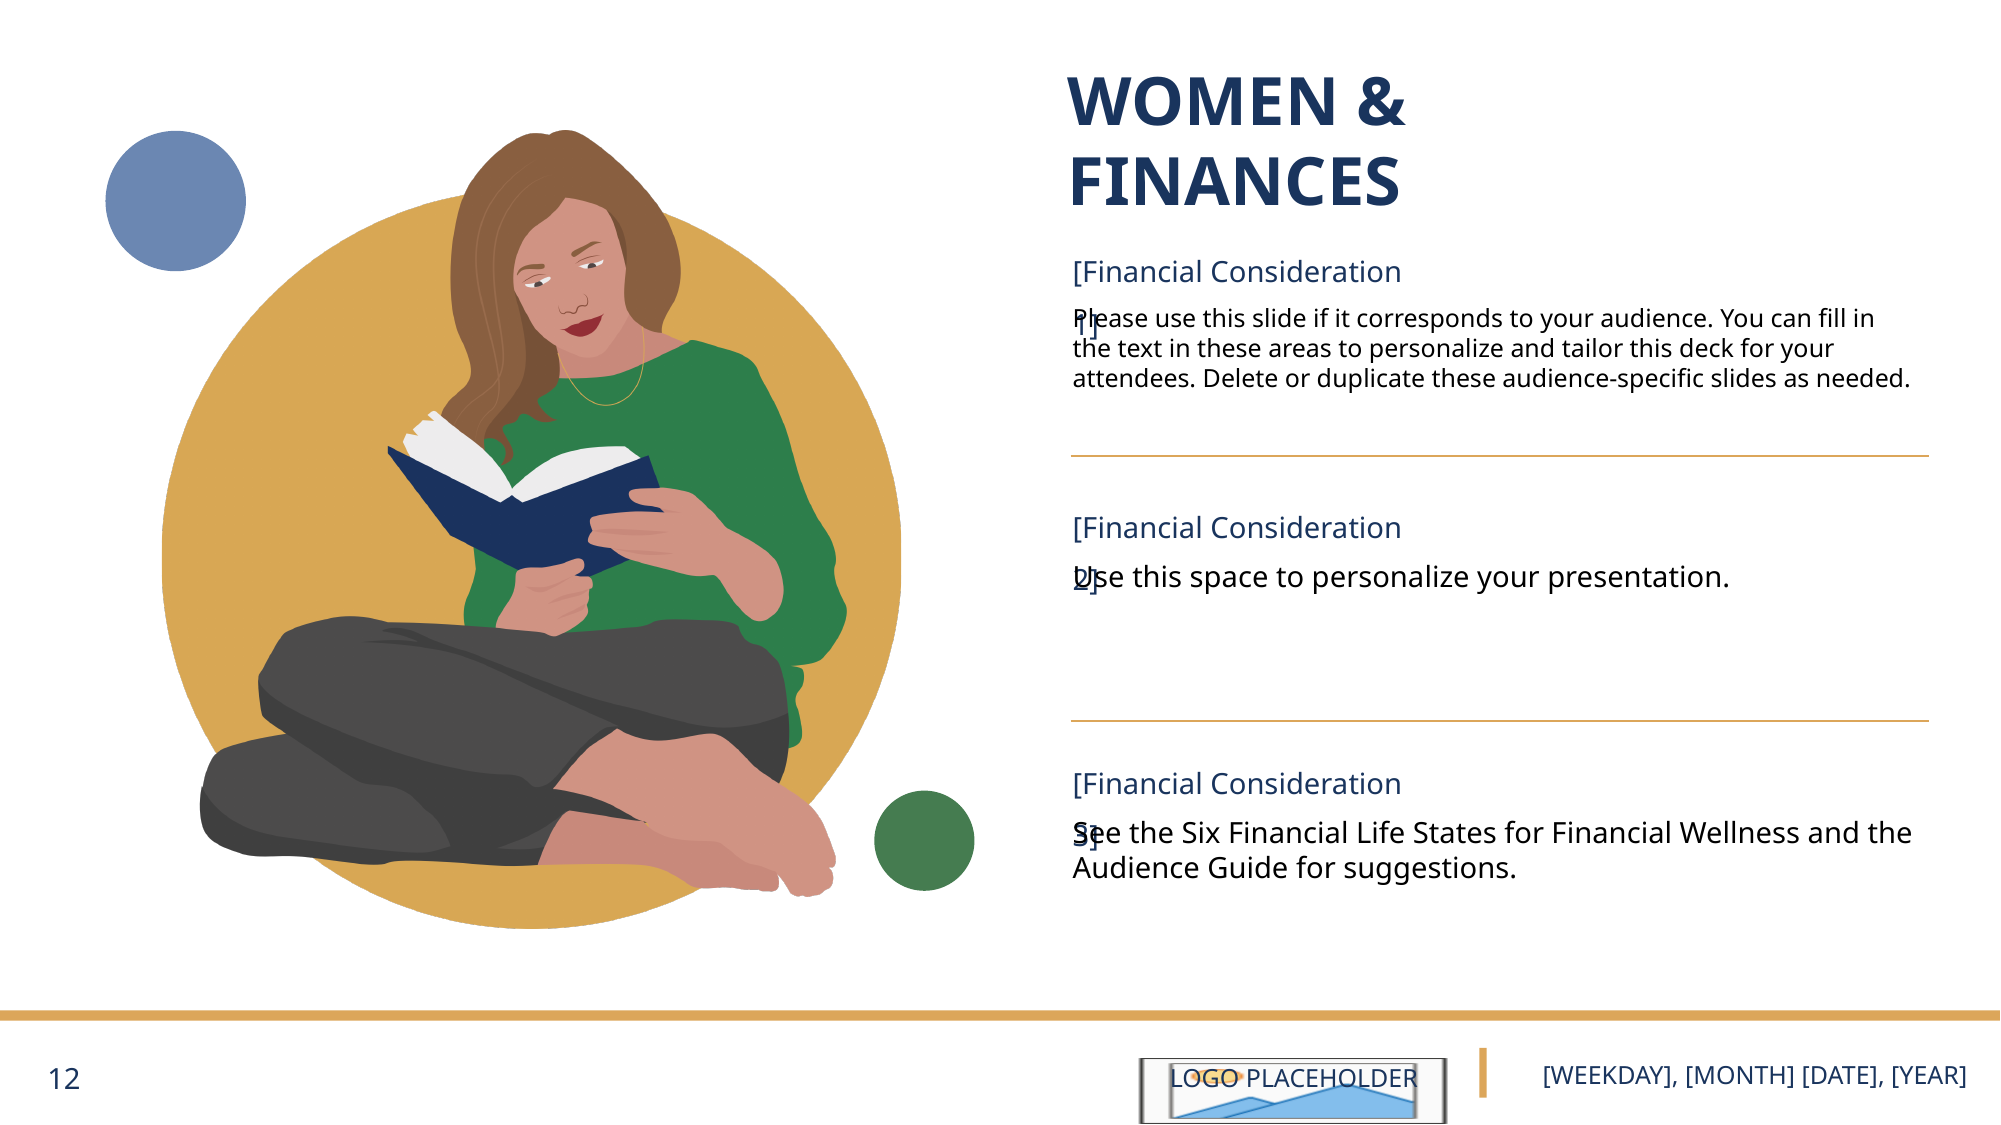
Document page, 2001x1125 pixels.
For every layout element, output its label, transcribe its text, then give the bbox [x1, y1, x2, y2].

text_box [105, 130, 975, 929]
text_box Please use this slide if it corresponds to your audience. You can fill in the text in these areas to personalize and tailor this deck for your attendees. Delete or duplicate these audience-specific slides as needed. [1039, 295, 1929, 400]
text_box [Financial Consideration 3] [1039, 740, 1440, 807]
text_box See the Six Financial Life States for Financial Wellness and the Audience Guide for suggestions. [1039, 807, 1929, 892]
text_box WOMEN & FINANCES [1052, 51, 1744, 227]
text_box Use this space to personalize your presentation. [1039, 551, 1929, 601]
text_box [Financial Consideration 2] [1039, 484, 1440, 551]
picture [1129, 1055, 1459, 1125]
text_box [Financial Consideration 1] [1039, 228, 1440, 295]
